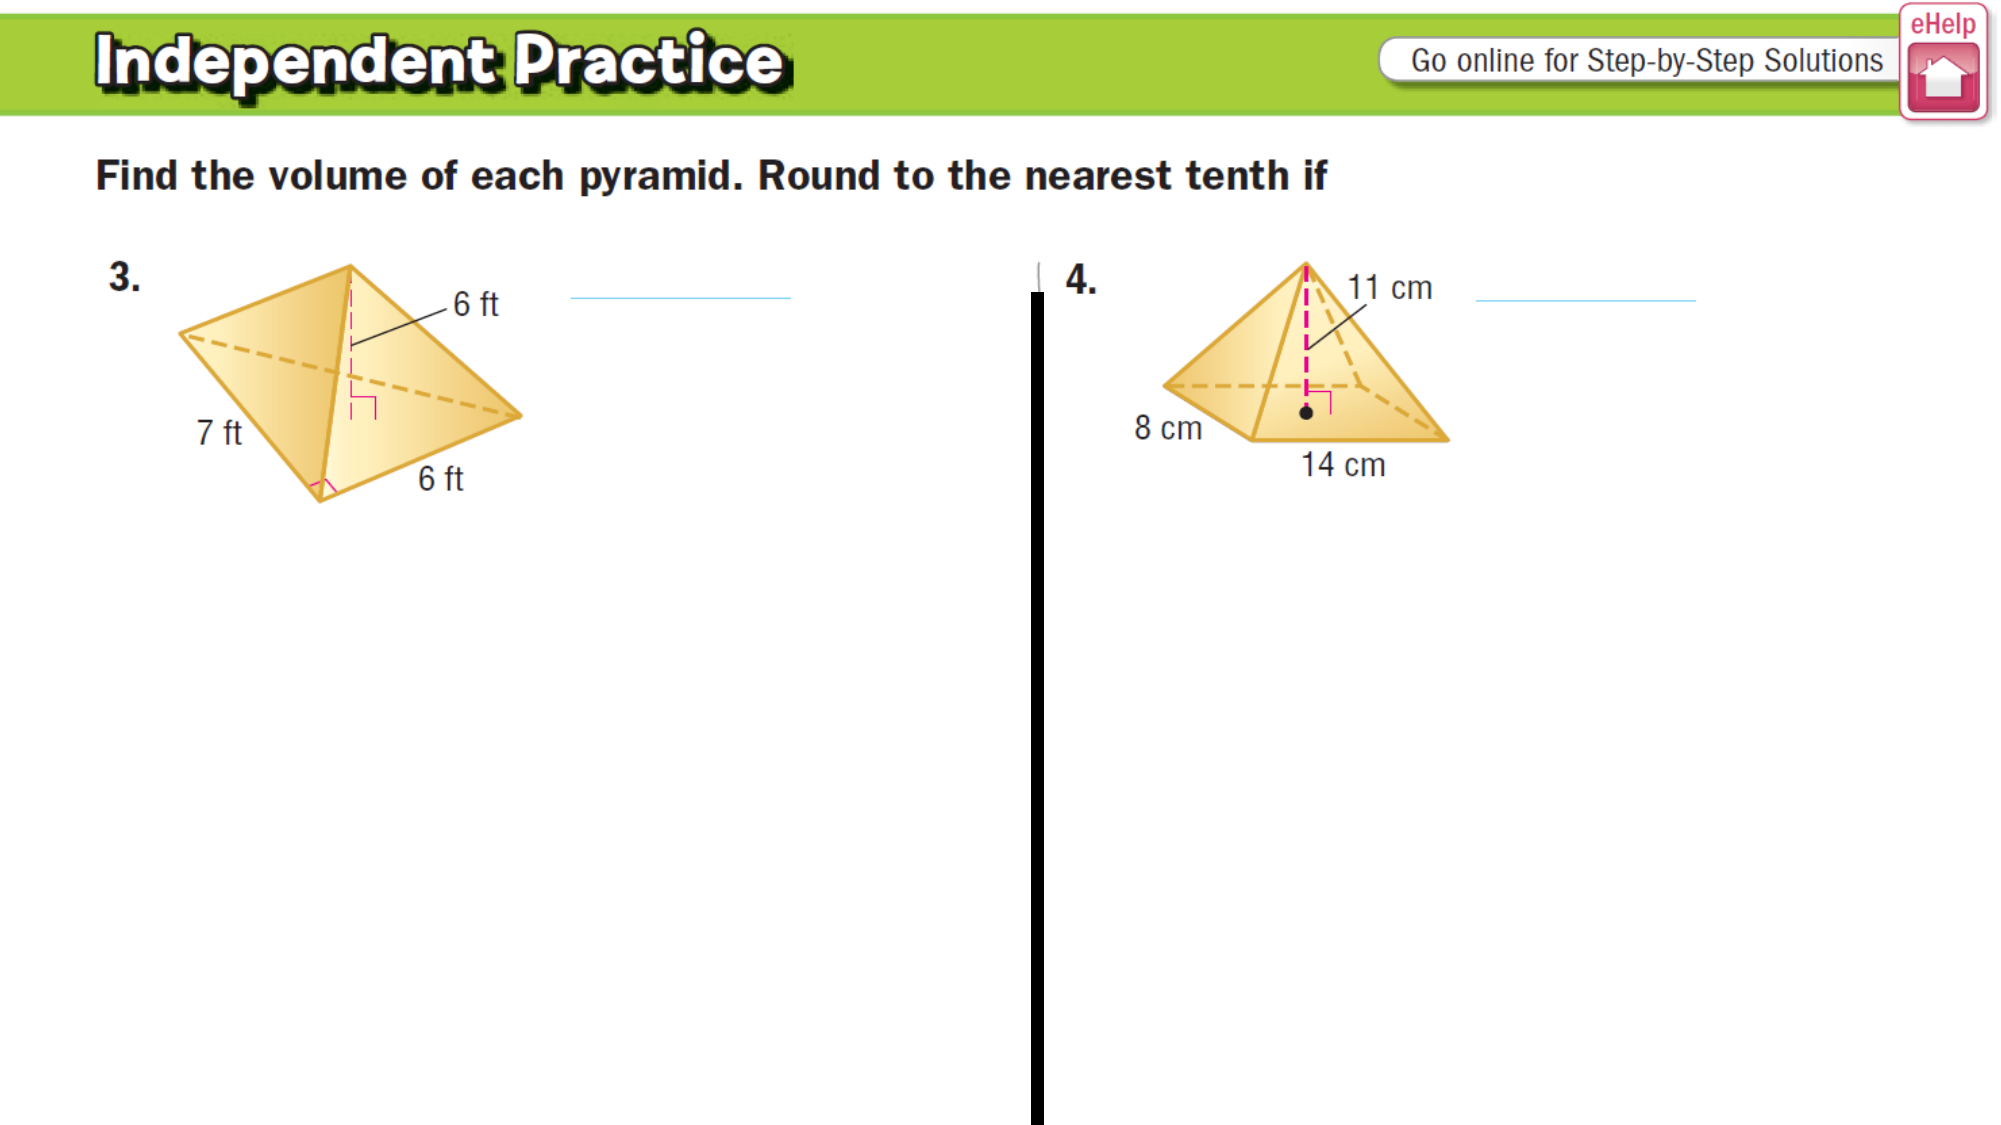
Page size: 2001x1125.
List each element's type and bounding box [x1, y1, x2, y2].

picture [0, 0, 2000, 211]
picture [0, 235, 2000, 593]
